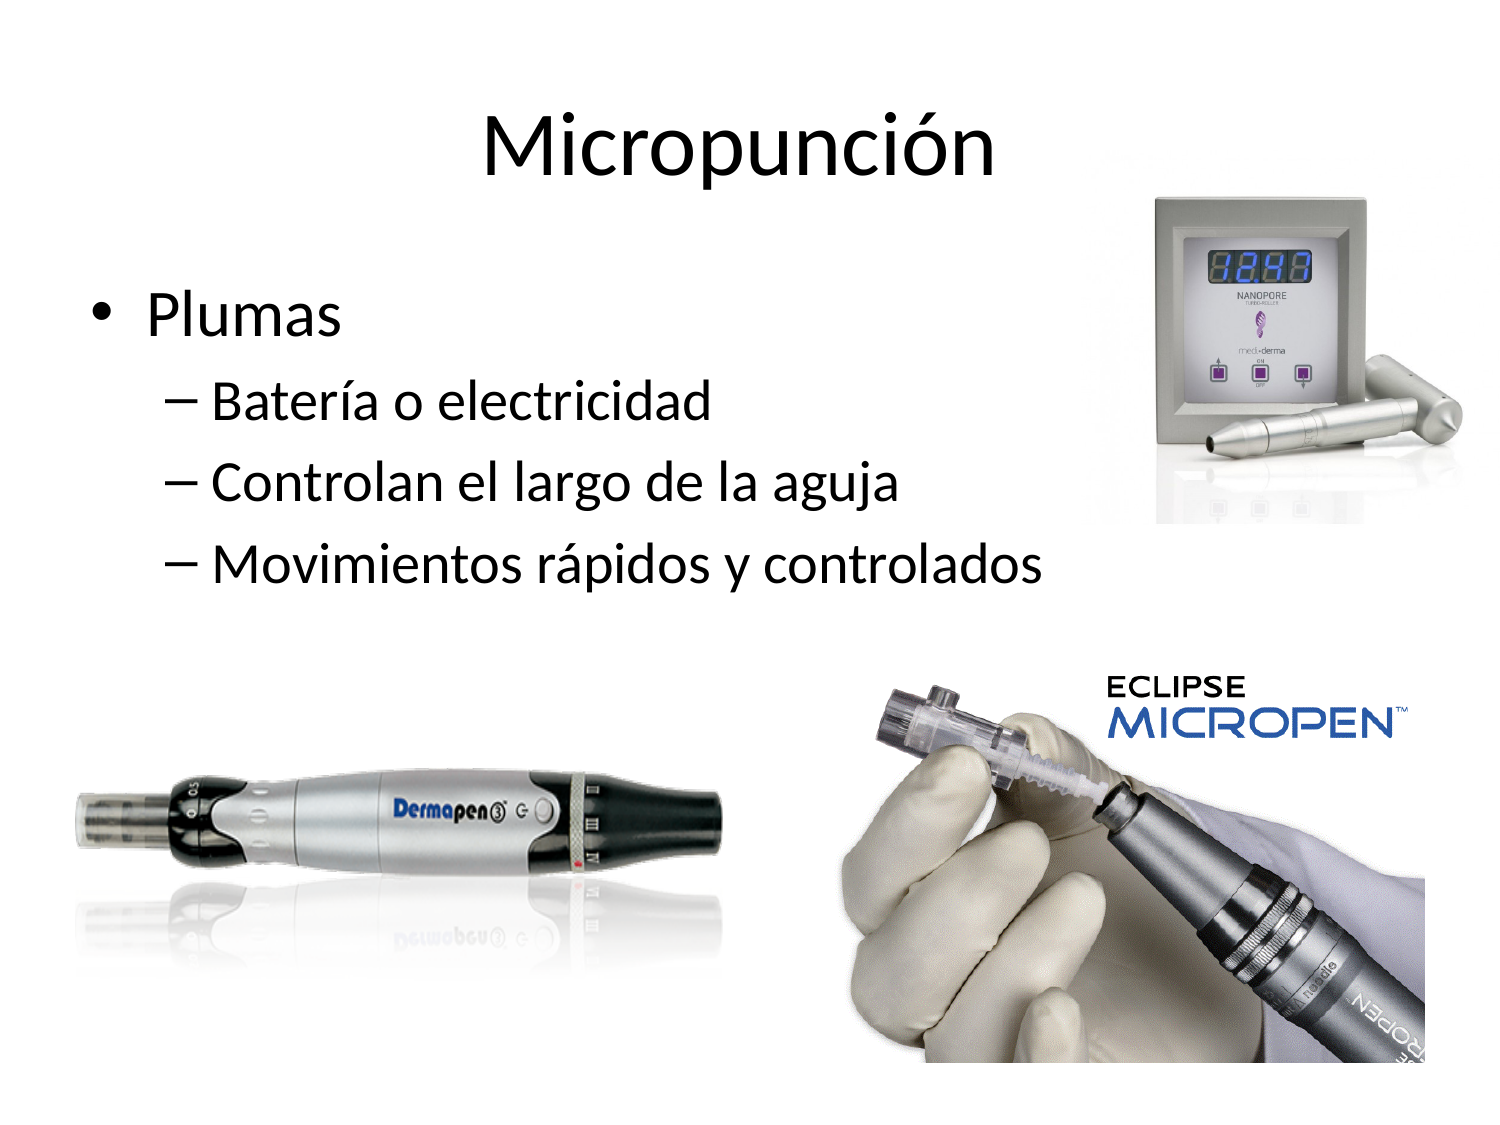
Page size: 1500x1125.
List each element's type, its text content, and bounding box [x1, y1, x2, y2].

picture [1081, 97, 1500, 577]
picture [821, 652, 1426, 1063]
list Plumas Batería o electricidad Controlan el largo de la aguja Movimientos rápidos y controlados [75, 262, 1425, 1005]
title Micropunción [75, 45, 1425, 233]
picture [74, 767, 723, 999]
